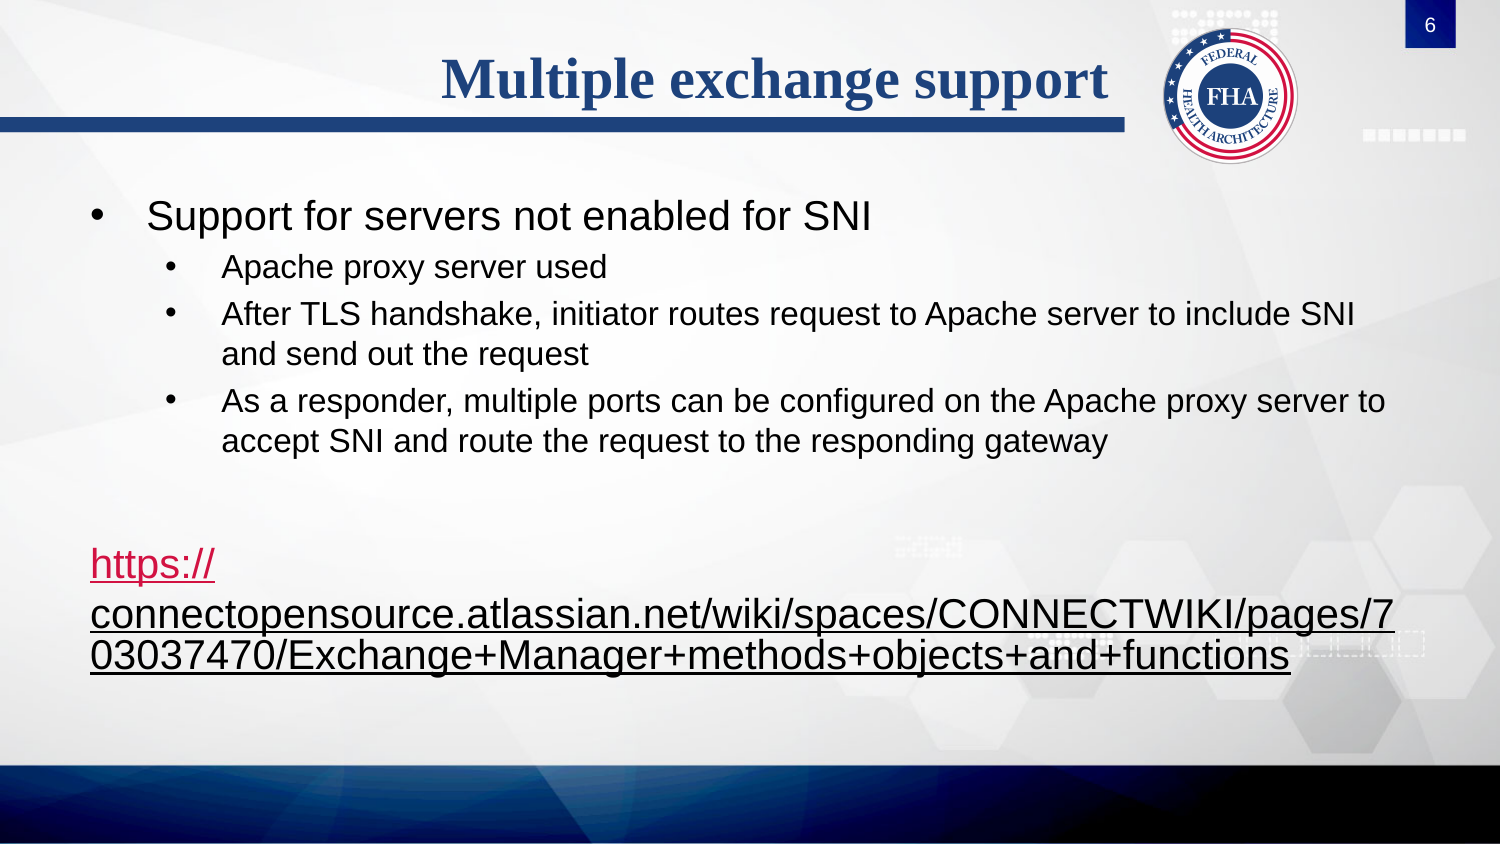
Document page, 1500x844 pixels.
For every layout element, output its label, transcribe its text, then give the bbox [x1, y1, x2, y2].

title Multiple exchange support [75, 33, 1125, 118]
picture [0, 0, 1500, 844]
list Support for servers not enabled for SNI Apache proxy server used After TLS handshake, initiator routes request to Apache server to include SNI and send out the request As a responder, multiple ports can be configured on the Apache proxy server to accept SNI and route the request to the responding gateway https://connectopensource.atlassian.net/wiki/spaces/CONNECTWIKI/pages/703037470/Exchange+Manager+methods+objects+and+functions [75, 181, 1425, 744]
slide_number 6 [1400, 1, 1460, 48]
